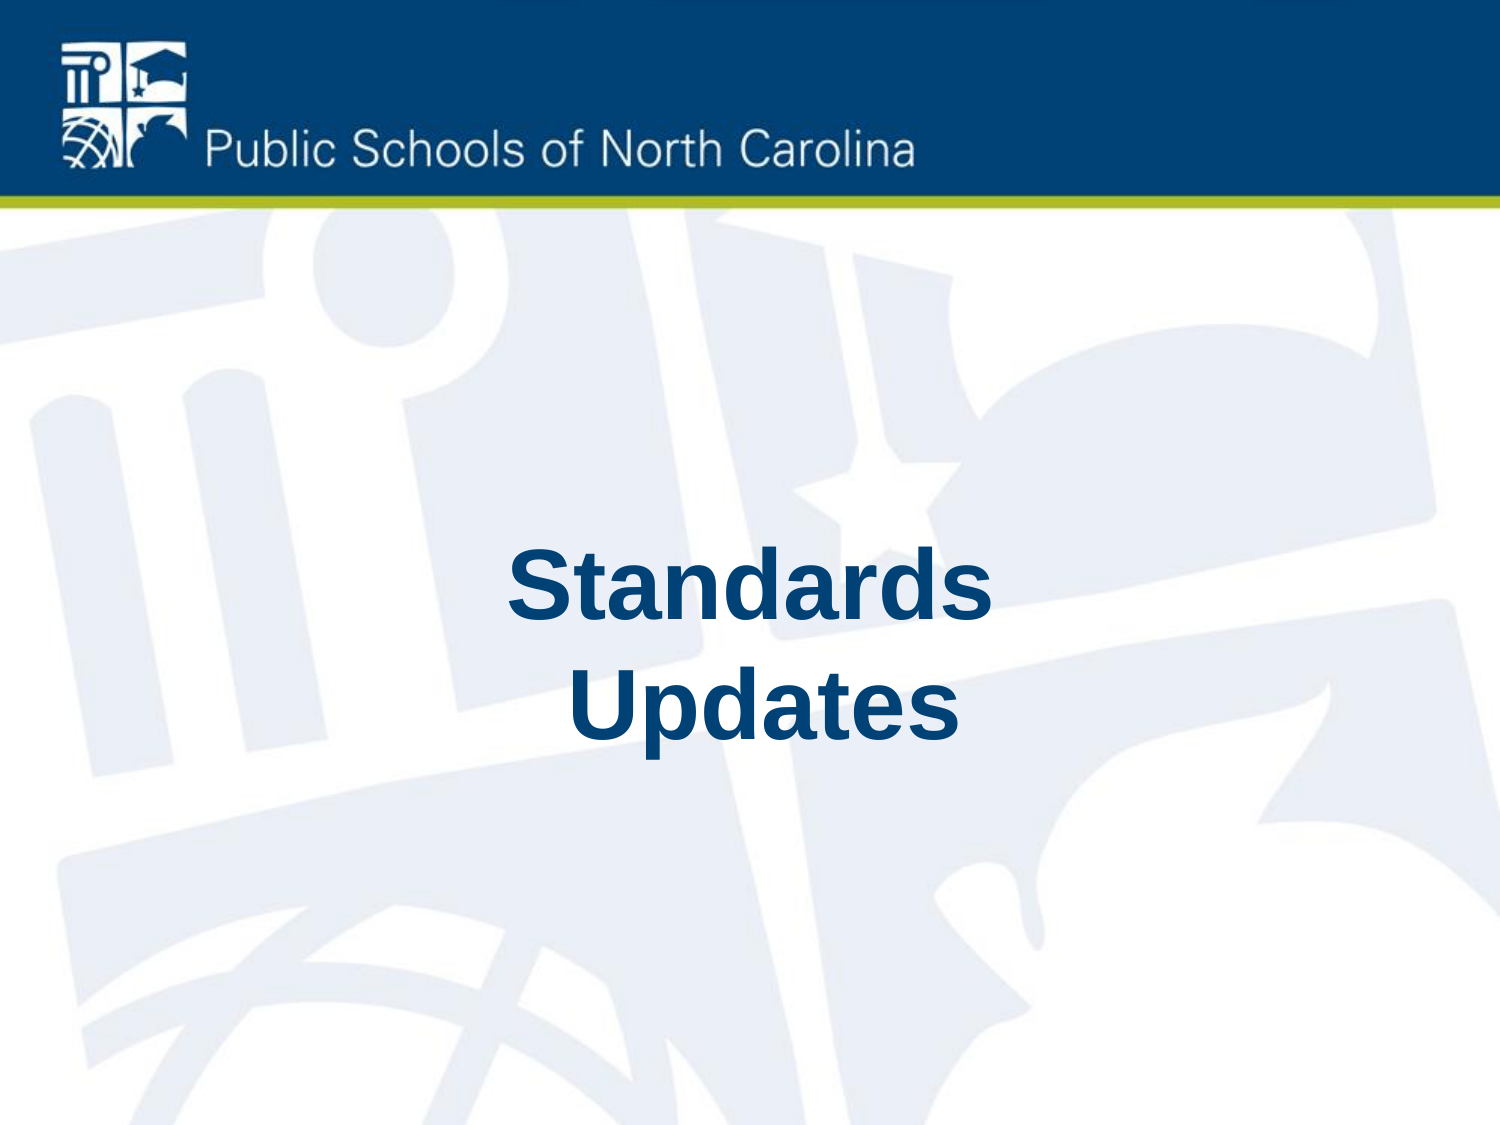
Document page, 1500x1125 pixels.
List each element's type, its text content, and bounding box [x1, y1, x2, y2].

title Standards Updates [127, 545, 1403, 637]
picture [0, 0, 1500, 1125]
subtitle [112, 637, 1417, 925]
